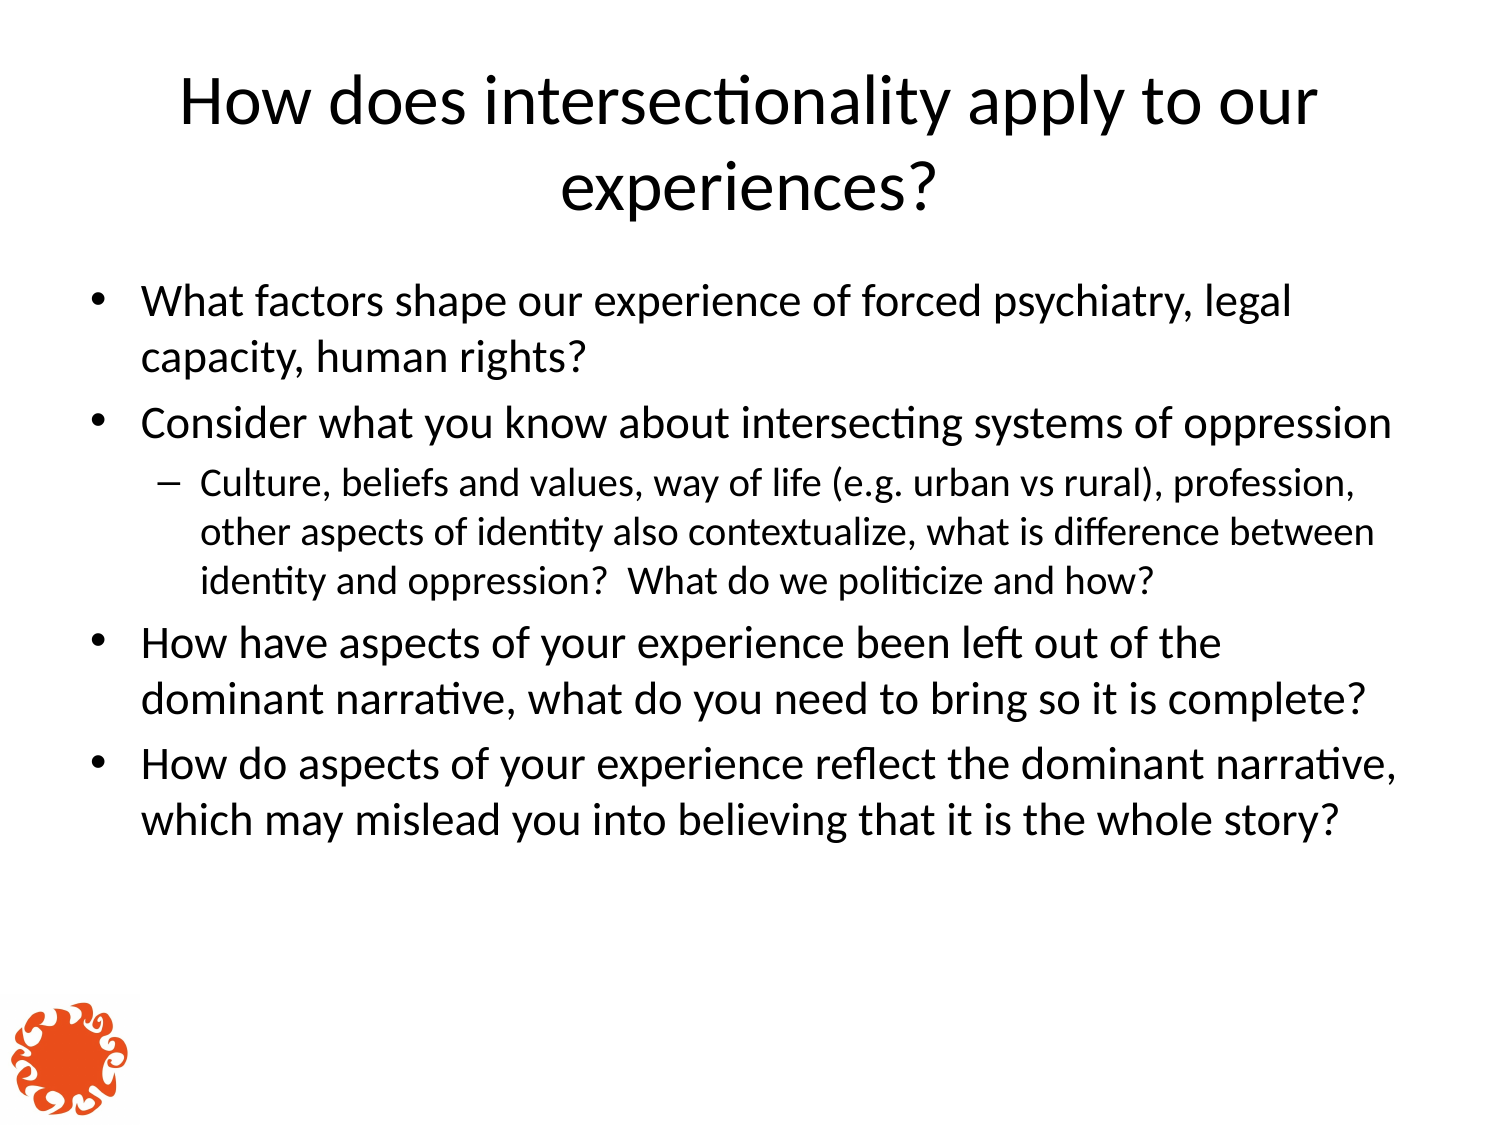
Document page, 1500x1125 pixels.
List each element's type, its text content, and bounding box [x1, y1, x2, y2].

title How does intersectionality apply to our experiences? [75, 45, 1425, 233]
picture [0, 994, 140, 1125]
list What factors shape our experience of forced psychiatry, legal capacity, human rights? Consider what you know about intersecting systems of oppression Culture, beliefs and values, way of life (e.g. urban vs rural), profession, other aspects of identity also contextualize, what is difference between identity and oppression? What do we politicize and how? How have aspects of your experience been left out of the dominant narrative, what do you need to bring so it is complete? How do aspects of your experience reflect the dominant narrative, which may mislead you into believing that it is the whole story? [75, 262, 1425, 1005]
